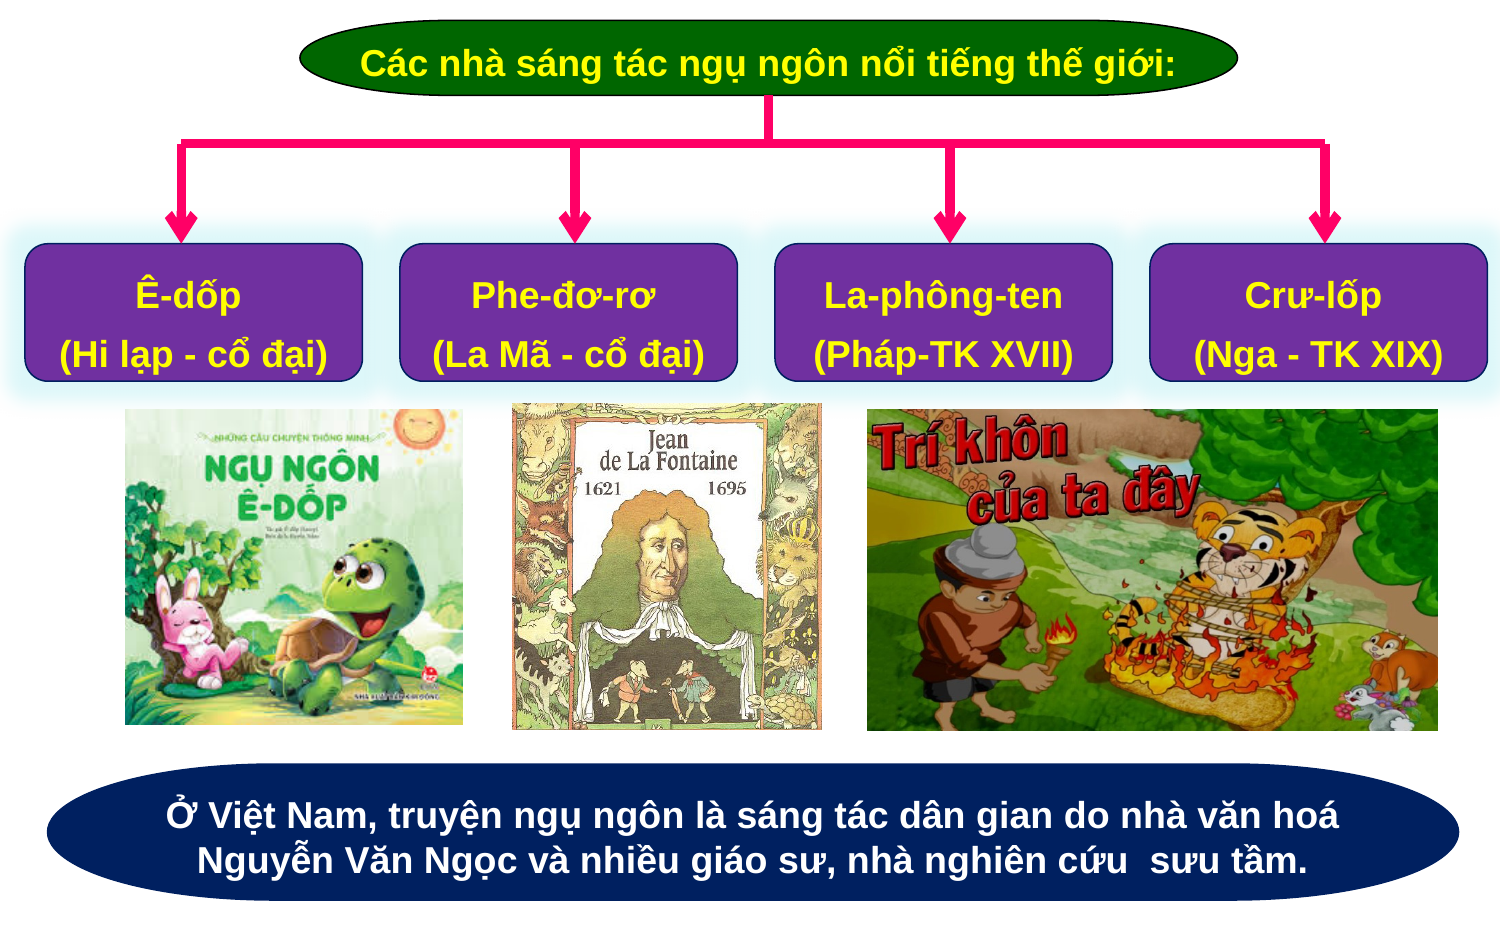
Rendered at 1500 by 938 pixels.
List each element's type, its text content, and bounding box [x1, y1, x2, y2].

text_box Phe-đơ-rơ (La Mã - cổ đại) [399, 252, 738, 382]
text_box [180, 95, 1326, 244]
text_box La-phông-ten (Pháp-TK XVII) [774, 252, 1113, 382]
picture [124, 409, 463, 725]
picture [867, 409, 1438, 731]
text_box Ê-dốp (Hi lạp - cổ đại) [24, 243, 363, 382]
text_box Crư-lốp (Nga - TK XIX) [1149, 243, 1488, 382]
picture [512, 403, 823, 731]
text_box Các nhà sáng tác ngụ ngôn nổi tiếng thế giới: [299, 20, 1238, 93]
text_box Ở Việt Nam, truyện ngụ ngôn là sáng tác dân gian do nhà văn hoá Nguyễn Văn Ngọc và nhiều giáo sư, nhà nghiên cứu sưu tầm. [46, 763, 1460, 901]
